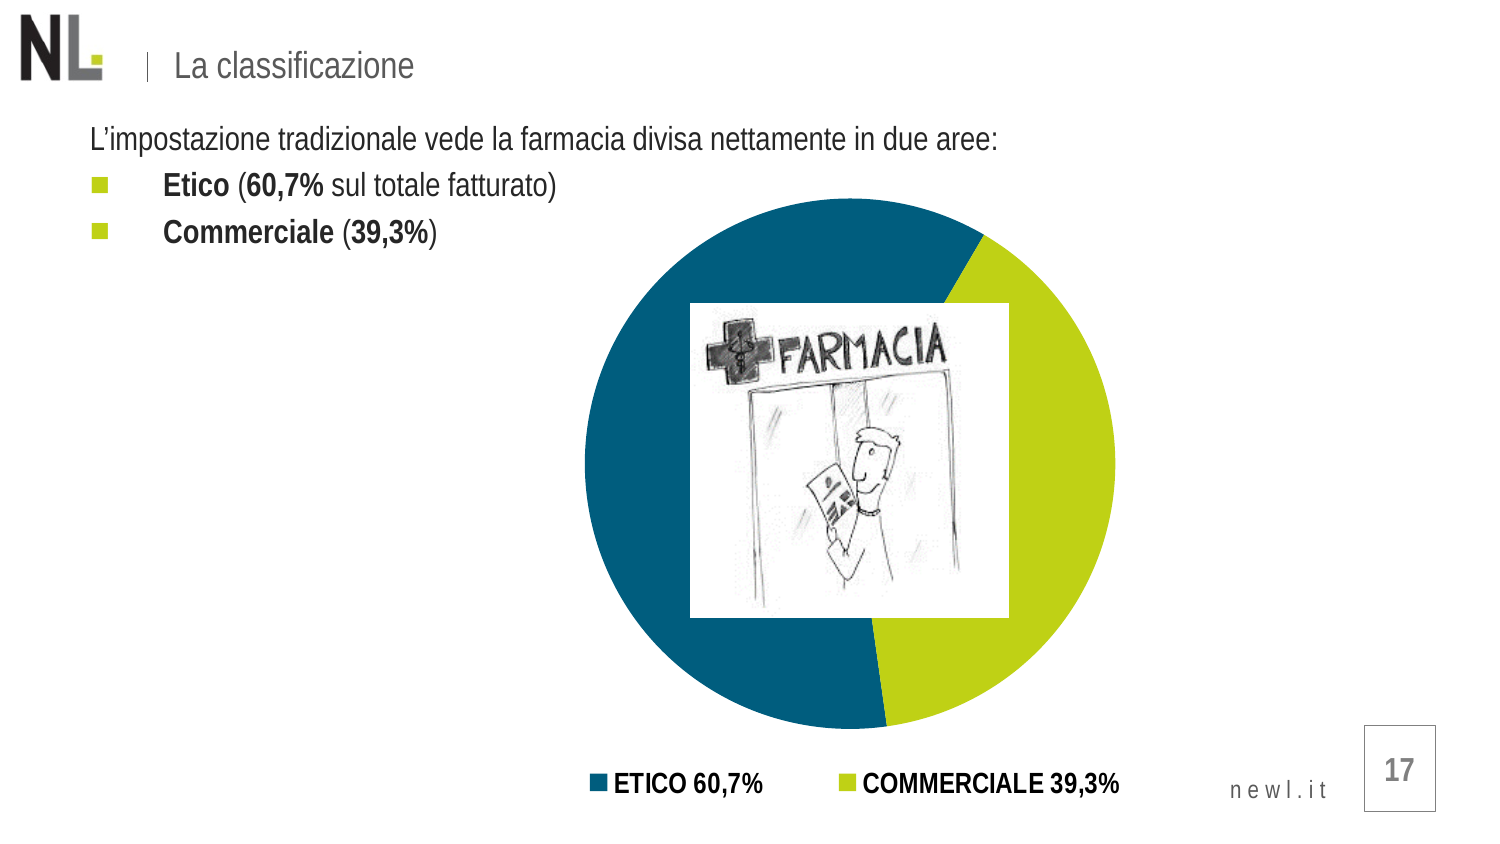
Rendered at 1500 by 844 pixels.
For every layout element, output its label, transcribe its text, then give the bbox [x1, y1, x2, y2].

slide_number 17 [1364, 725, 1436, 812]
text_box L’impostazione tradizionale vede la farmacia divisa nettamente in due aree: Etico (60,7% sul totale fatturato) Commerciale (39,3%) [74, 109, 1425, 753]
subtitle La classificazione [159, 32, 1500, 95]
picture [17, 12, 104, 82]
chart [521, 198, 1188, 824]
